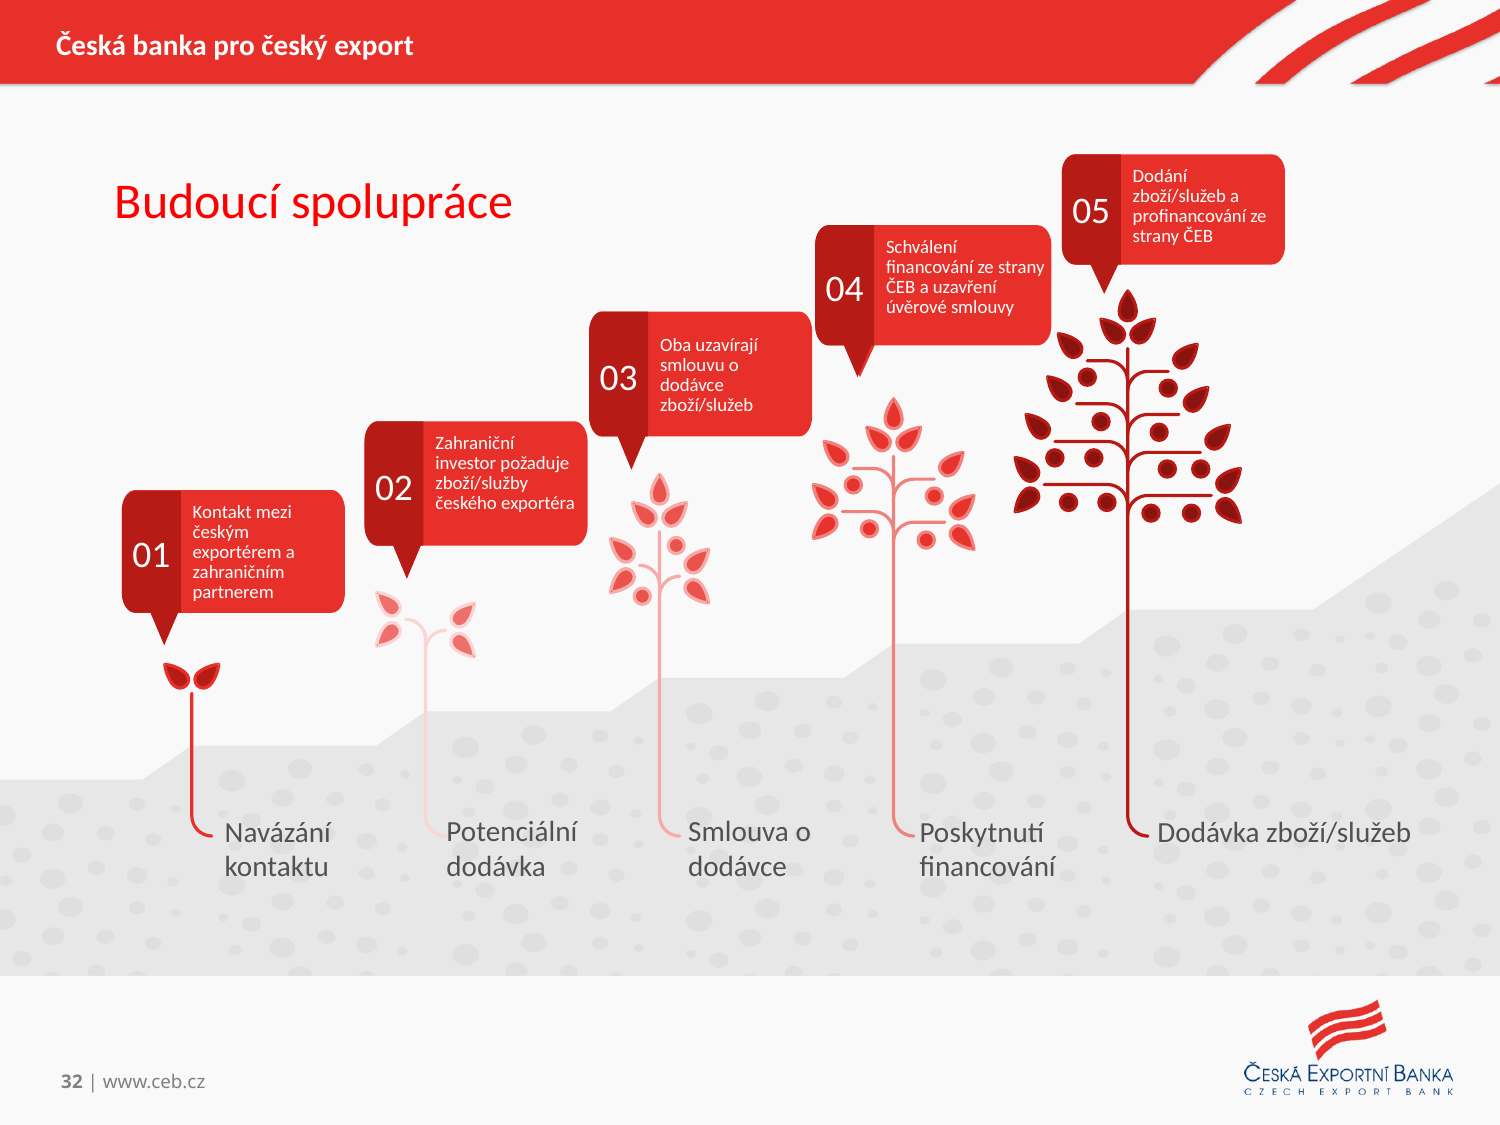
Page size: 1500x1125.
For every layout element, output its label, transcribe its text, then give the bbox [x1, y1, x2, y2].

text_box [0, 154, 1500, 977]
list Česká banka pro český export [41, 19, 1188, 67]
picture [0, 0, 1500, 88]
picture [1244, 999, 1453, 1095]
